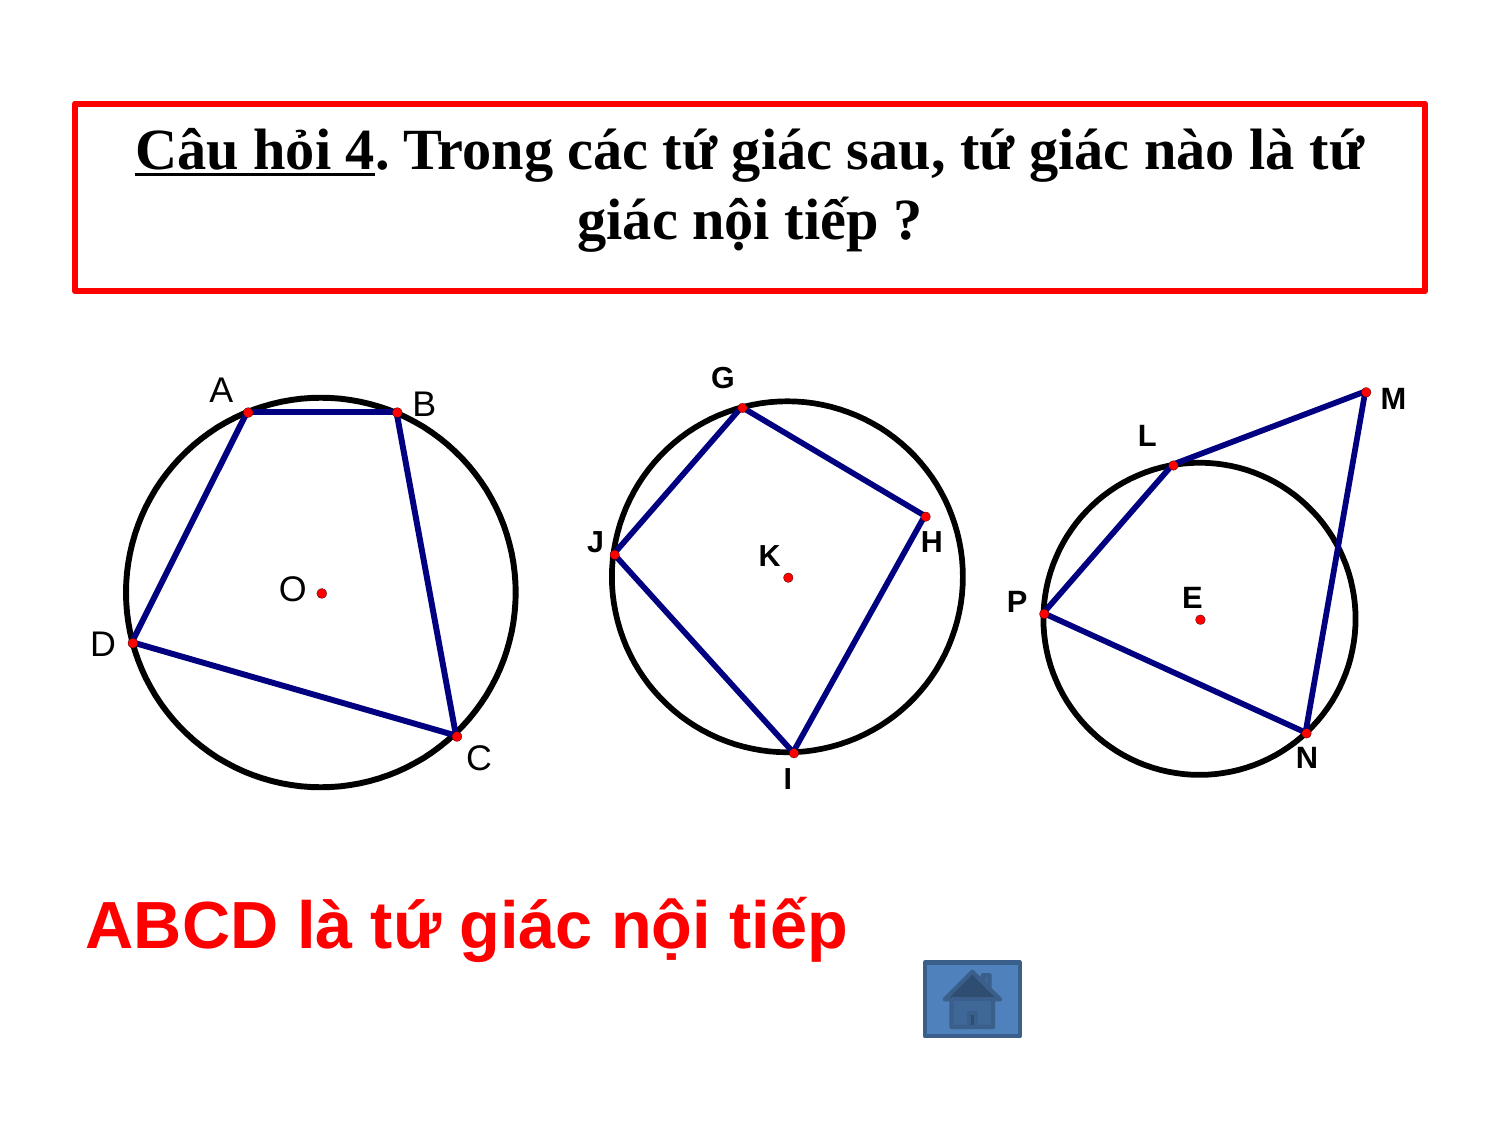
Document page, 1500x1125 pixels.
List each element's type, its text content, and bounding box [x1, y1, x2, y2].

picture [567, 341, 985, 818]
text_box [923, 960, 1022, 1038]
text_box ABCD là tứ giác nội tiếp [71, 874, 883, 970]
text_box Câu hỏi 4. Trong các tứ giác sau, tứ giác nào là tứ giác nội tiếp ? [74, 103, 1425, 292]
picture [70, 349, 538, 810]
picture [987, 362, 1426, 797]
